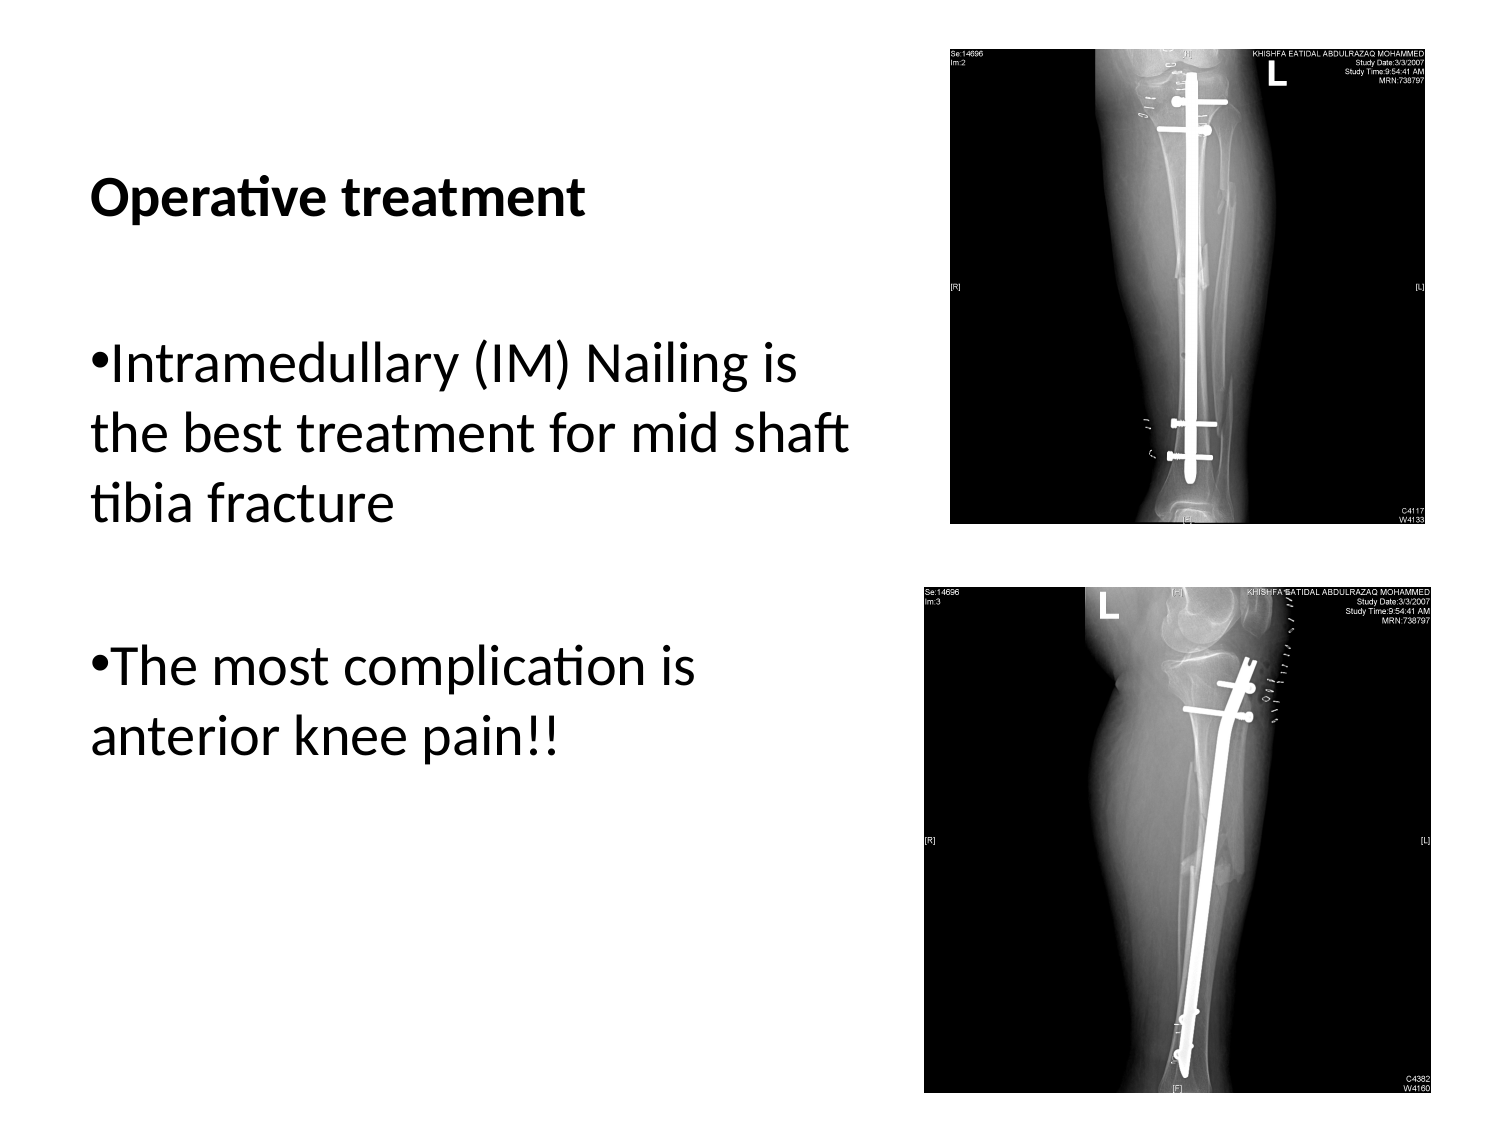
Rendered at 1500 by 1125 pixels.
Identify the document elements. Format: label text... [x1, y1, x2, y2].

list Intramedullary (IM) Nailing is the best treatment for mid shaft tibia fracture The most complication is anterior knee pain!! [75, 235, 888, 1005]
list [949, 49, 1425, 525]
title Operative treatment [75, 44, 913, 236]
picture [924, 587, 1432, 1094]
